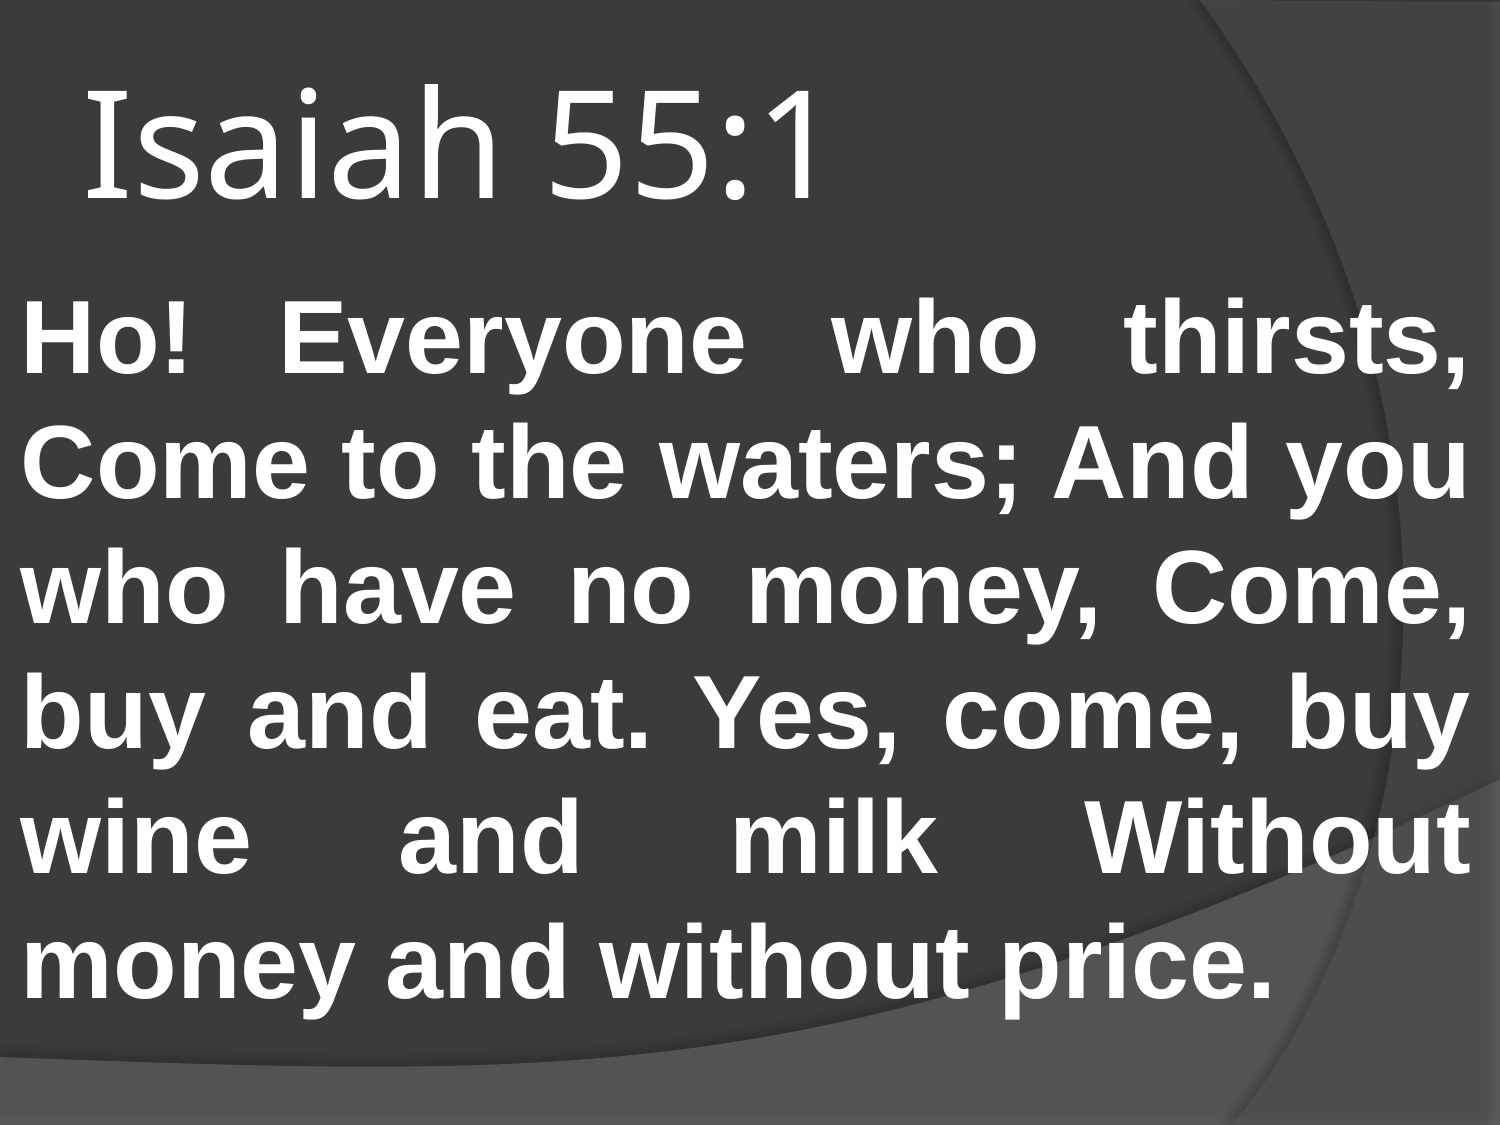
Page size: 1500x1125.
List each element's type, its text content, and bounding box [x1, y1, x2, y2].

title Isaiah 55:1 [75, 45, 1300, 233]
list Ho! Everyone who thirsts, Come to the waters; And you who have no money, Come, buy and eat. Yes, come, buy wine and milk Without money and without price. [0, 262, 1488, 1125]
